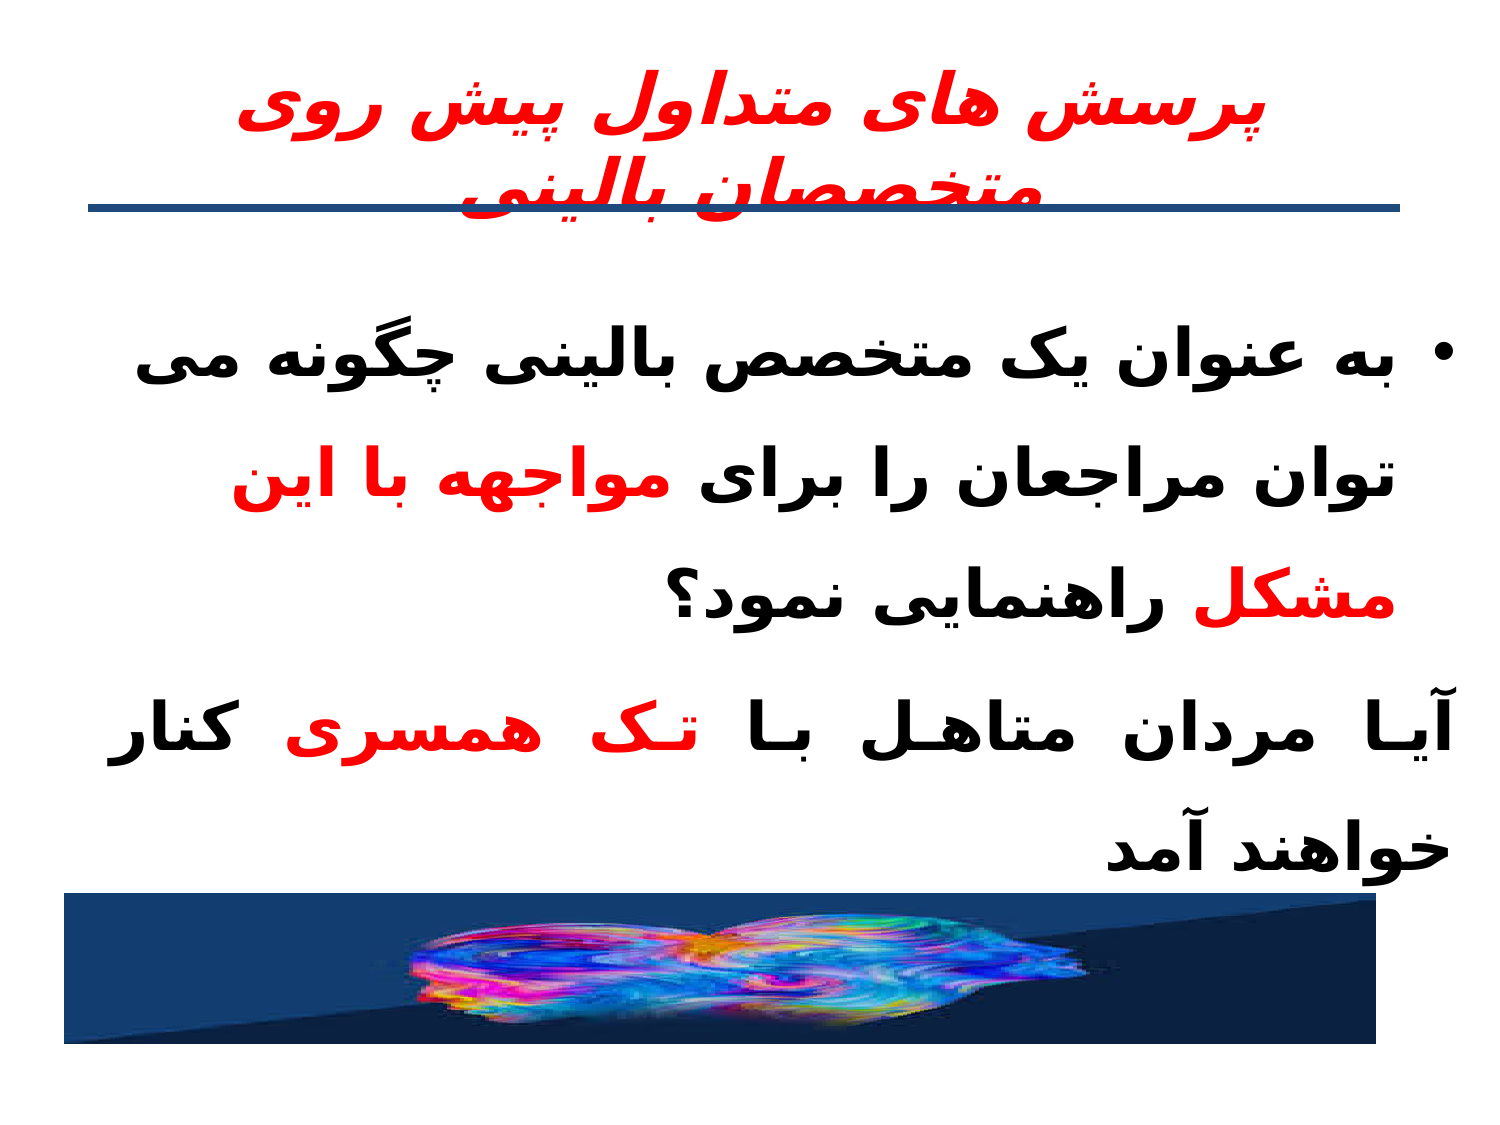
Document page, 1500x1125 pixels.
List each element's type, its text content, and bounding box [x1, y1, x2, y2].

title پرسش های متداول پیش روی متخصصان بالینی [75, 45, 1425, 233]
picture [64, 893, 1377, 1044]
list به عنوان یک متخصص بالینی چگونه می توان مراجعان را برای مواجهه با این مشکل راهنمایی نمود؟ آیا مردان متاهل با تک همسری کنار خواهند آمد [75, 262, 1471, 1005]
